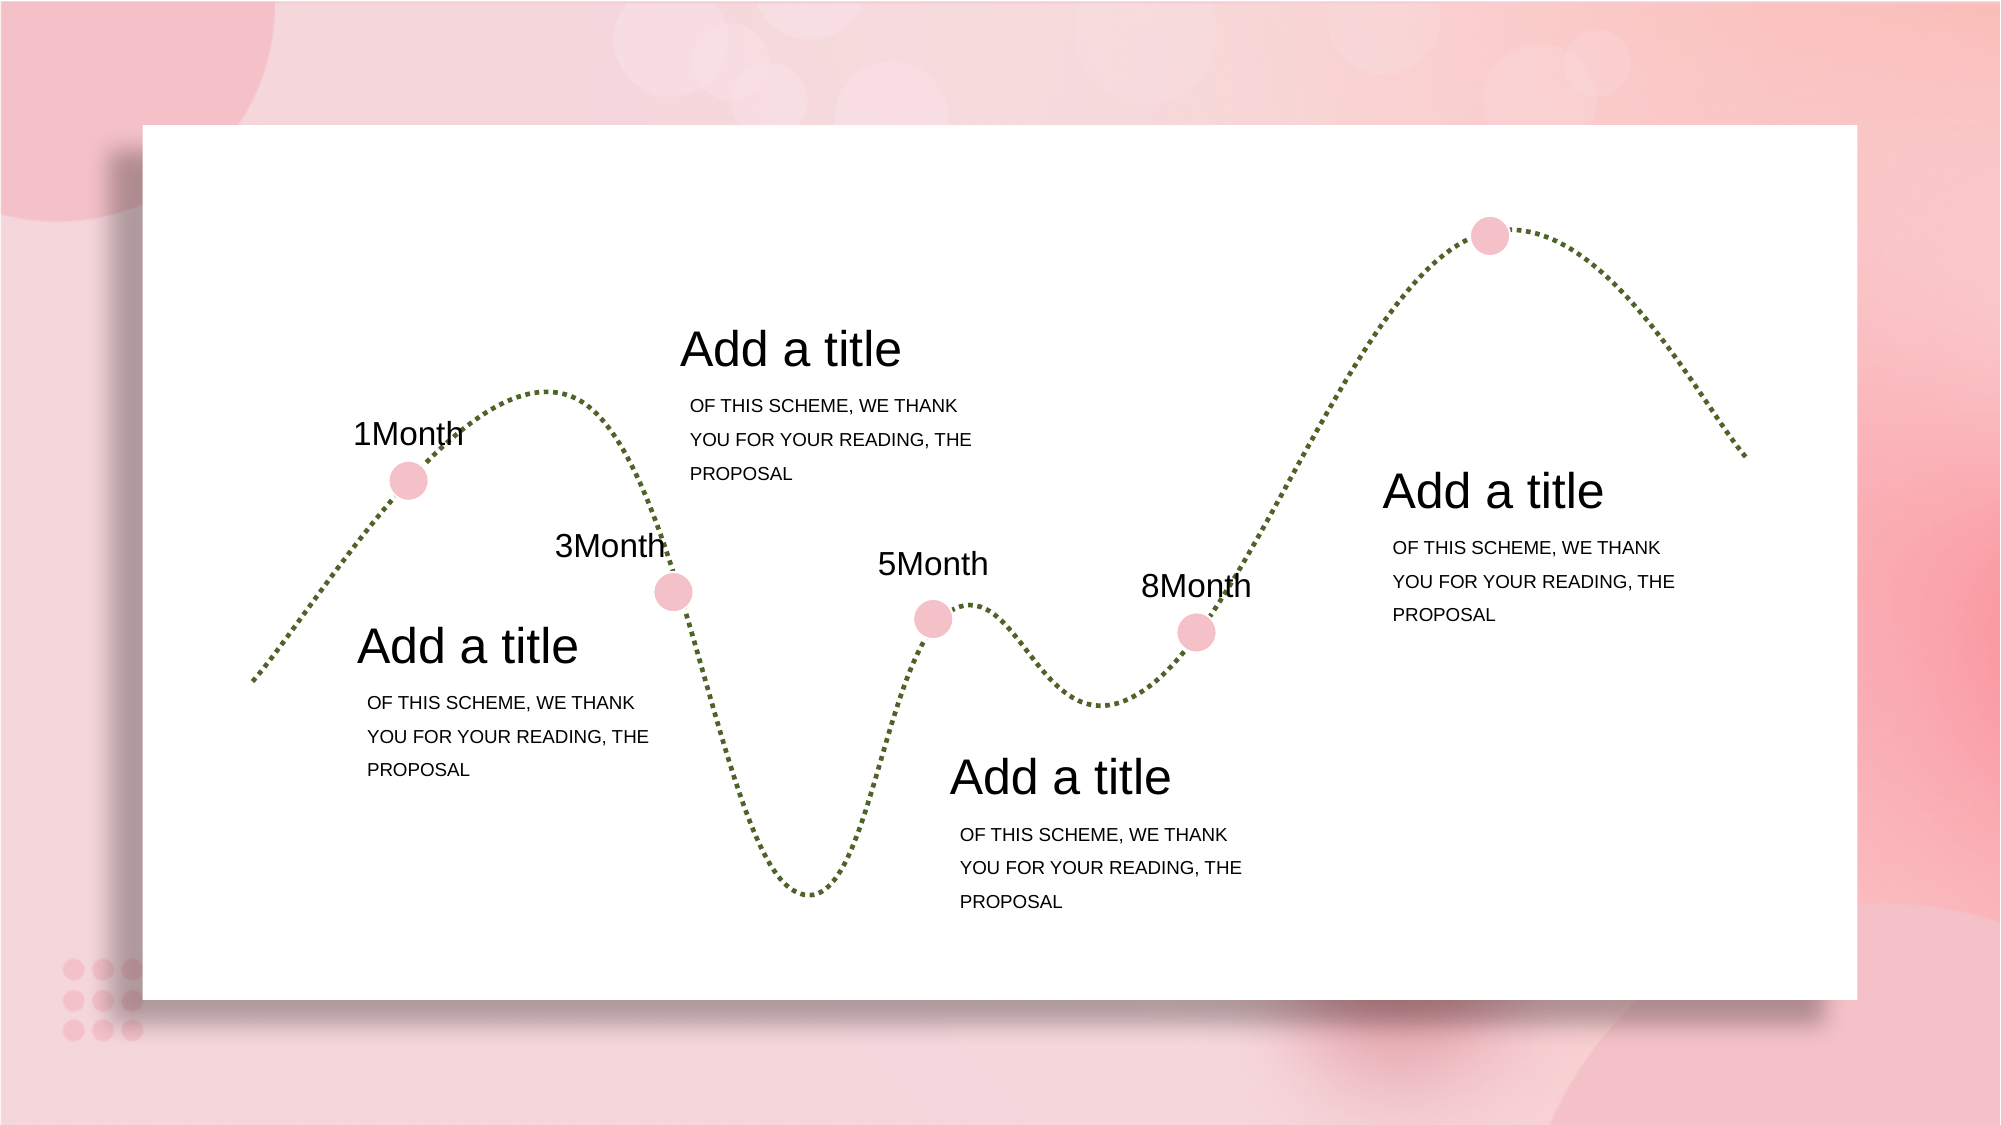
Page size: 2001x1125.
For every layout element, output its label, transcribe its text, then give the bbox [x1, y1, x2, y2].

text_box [352, 605, 670, 790]
picture [3, 0, 2000, 1125]
text_box [1563, 243, 1749, 467]
text_box [141, 124, 437, 1001]
text_box [387, 460, 430, 502]
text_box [1377, 450, 1695, 635]
text_box [251, 460, 437, 683]
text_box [944, 737, 1263, 921]
text_box [1563, 124, 1858, 1001]
text_box 1Month [336, 405, 437, 460]
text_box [674, 309, 993, 493]
